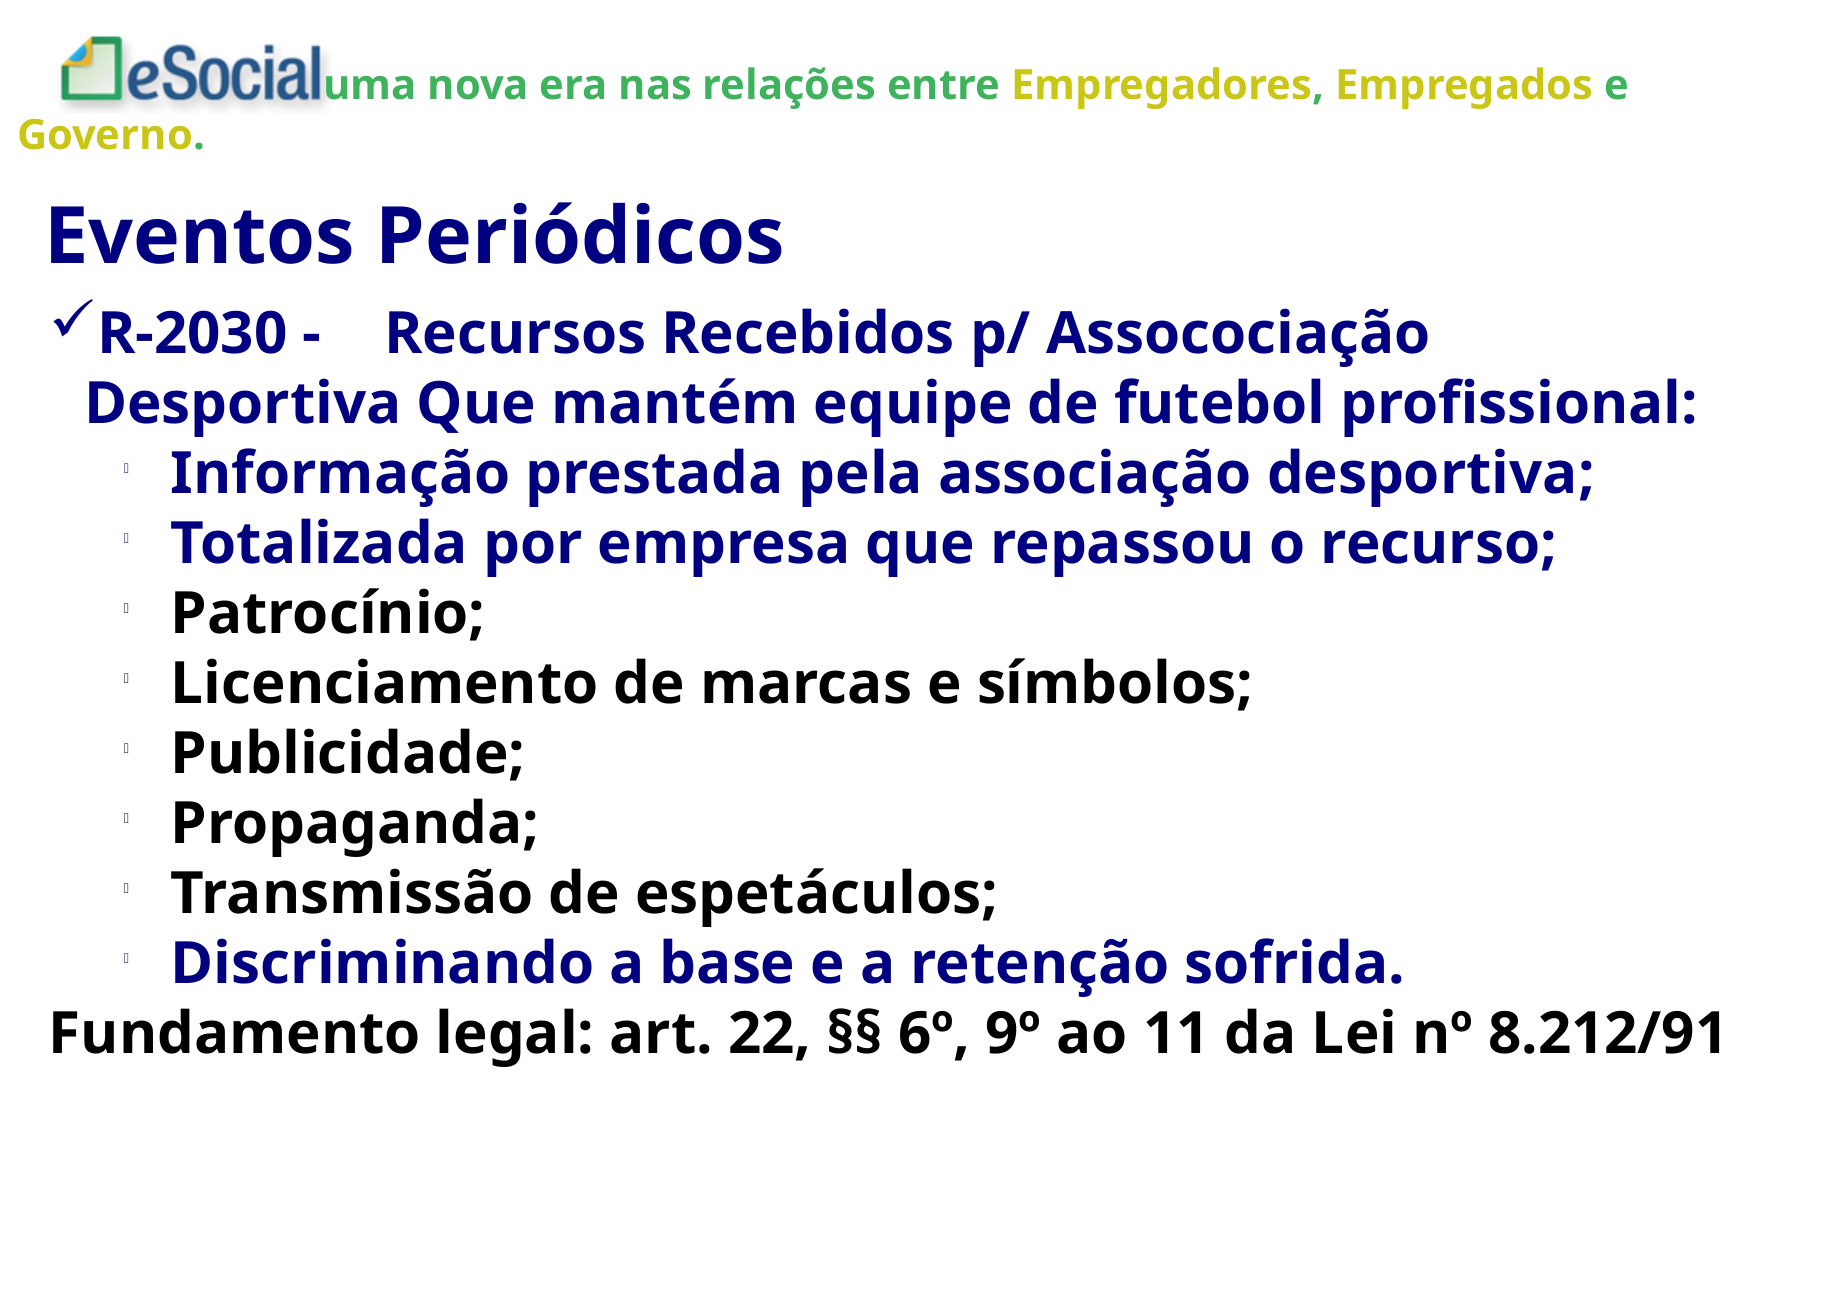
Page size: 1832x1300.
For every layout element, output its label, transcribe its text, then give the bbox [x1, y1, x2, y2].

text_box Eventos Periódicos [29, 177, 1592, 283]
text_box R-2030 - Recursos Recebidos p/ Assocociação Desportiva Que mantém equipe de futebol profissional: Informação prestada pela associação desportiva; Totalizada por empresa que repassou o recurso; Patrocínio; Licenciamento de marcas e símbolos; Publicidade; Propaganda; Transmissão de espetáculos; Discriminando a base e a retenção sofrida. Fundamento legal: art. 22, §§ 6º, 9º ao 11 da Lei nº 8.212/91 [34, 288, 1767, 1140]
picture [41, 29, 337, 114]
